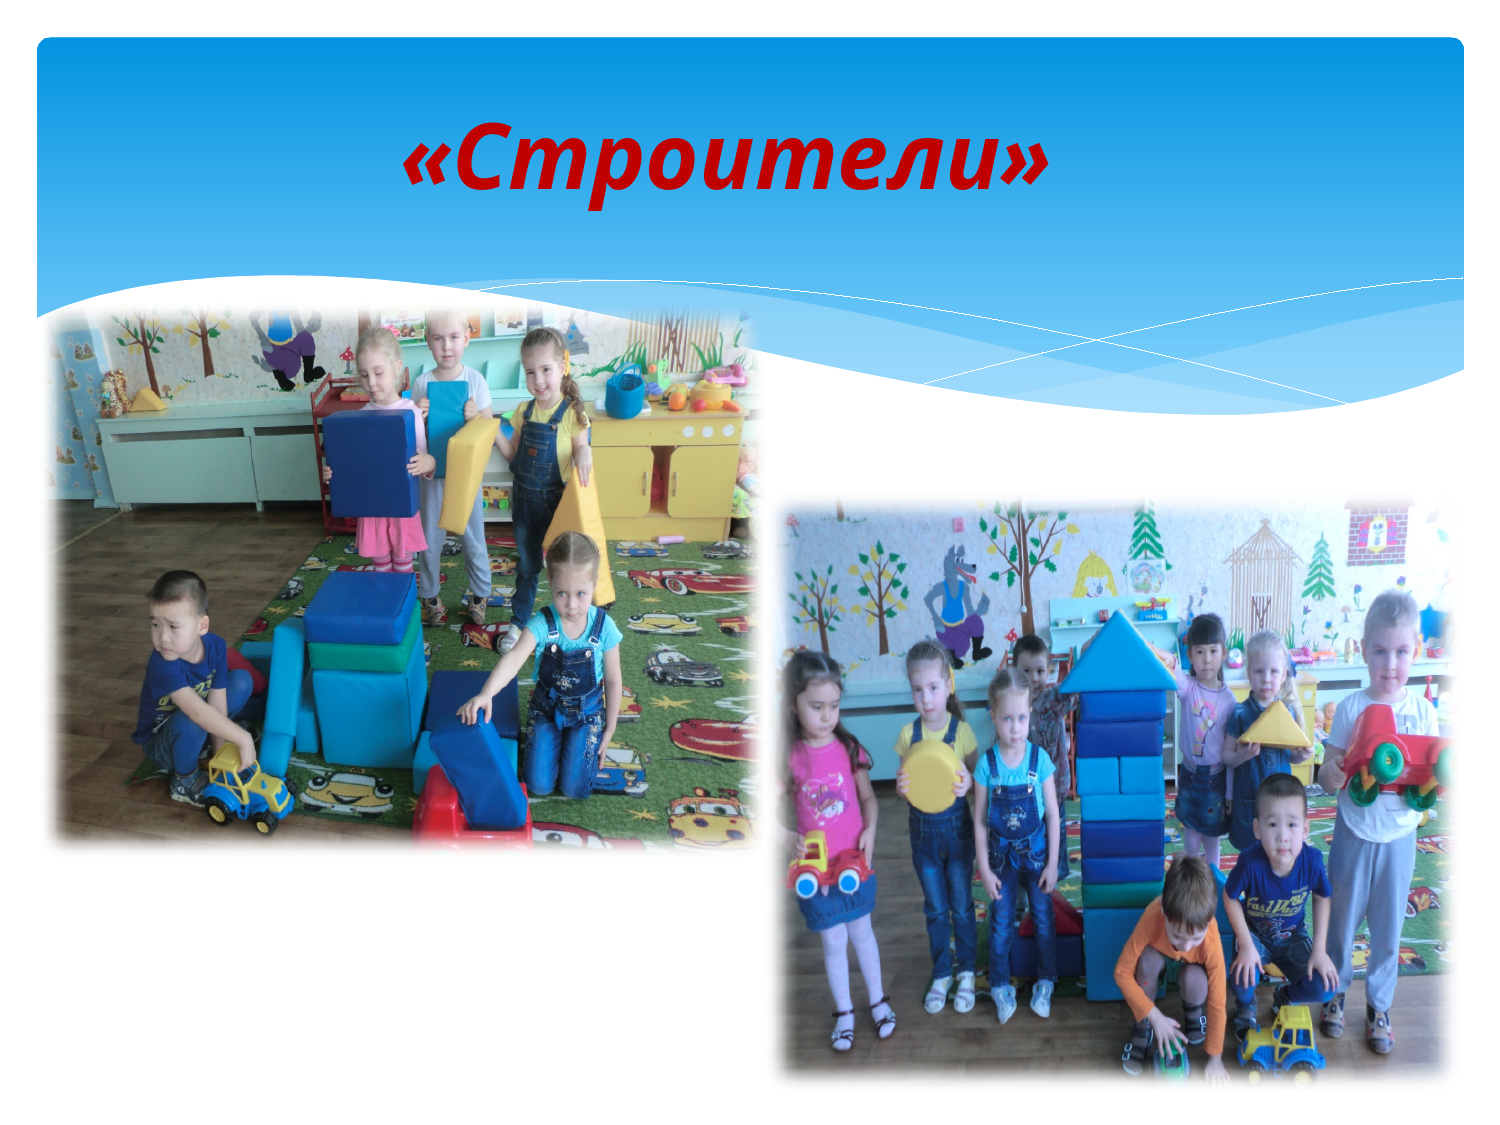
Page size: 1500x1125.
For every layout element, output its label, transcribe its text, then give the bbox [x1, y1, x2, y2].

picture [39, 302, 1460, 1091]
title «Строители» [51, 49, 1402, 256]
